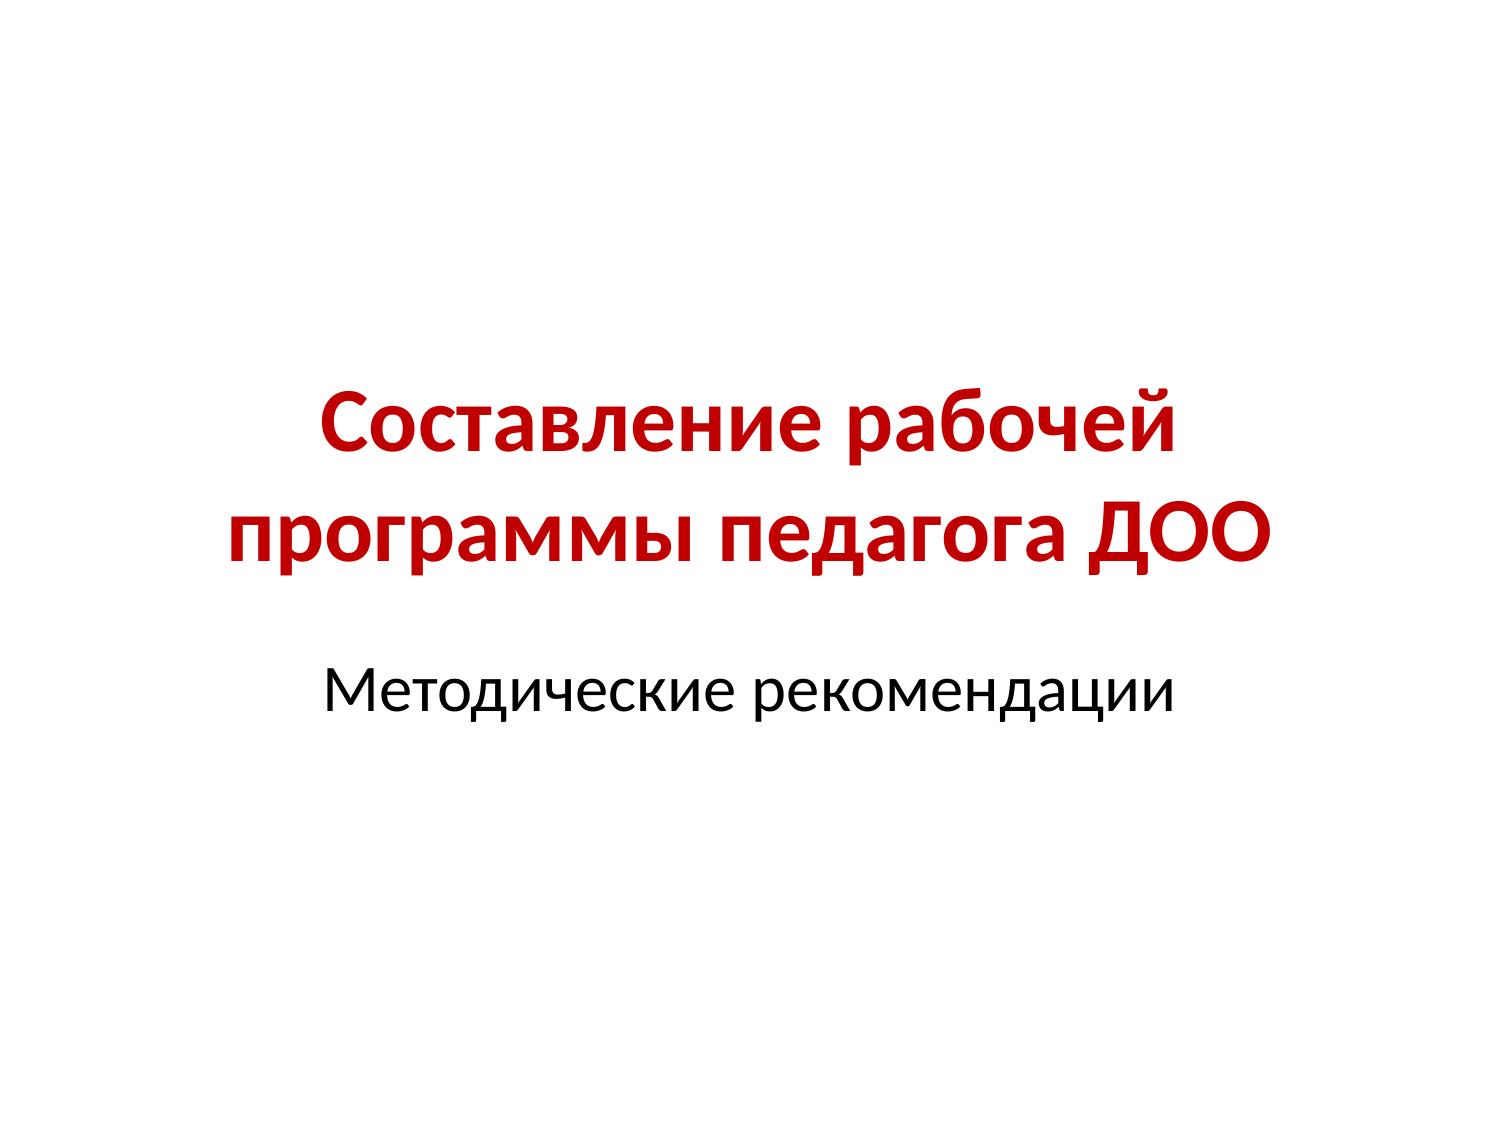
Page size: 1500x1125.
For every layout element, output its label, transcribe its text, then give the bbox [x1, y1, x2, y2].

title Составление рабочей программы педагога ДОО [112, 349, 1388, 591]
subtitle Методические рекомендации [225, 637, 1275, 925]
